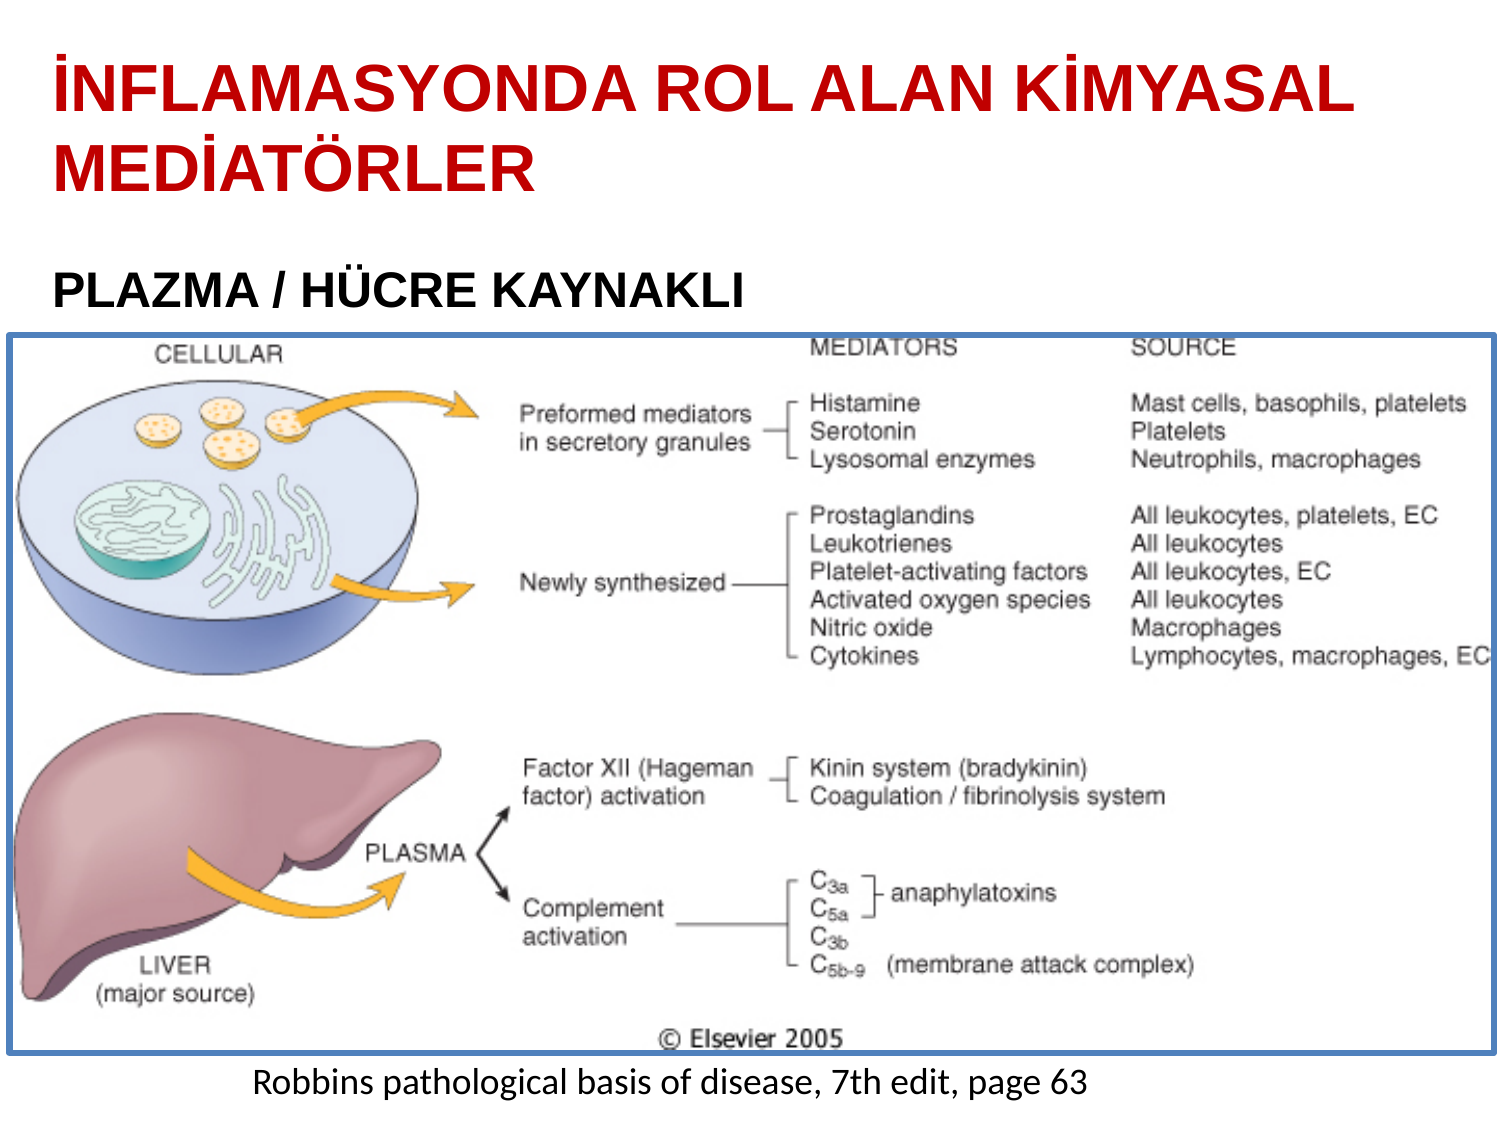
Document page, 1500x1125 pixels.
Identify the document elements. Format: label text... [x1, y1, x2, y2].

picture [12, 337, 1491, 1051]
text_box Robbins pathological basis of disease, 7th edit, page 63 [237, 1058, 1288, 1110]
text_box PLAZMA / HÜCRE KAYNAKLI [37, 249, 763, 325]
text_box İNFLAMASYONDA ROL ALAN KİMYASAL MEDİATÖRLER [37, 37, 1438, 213]
